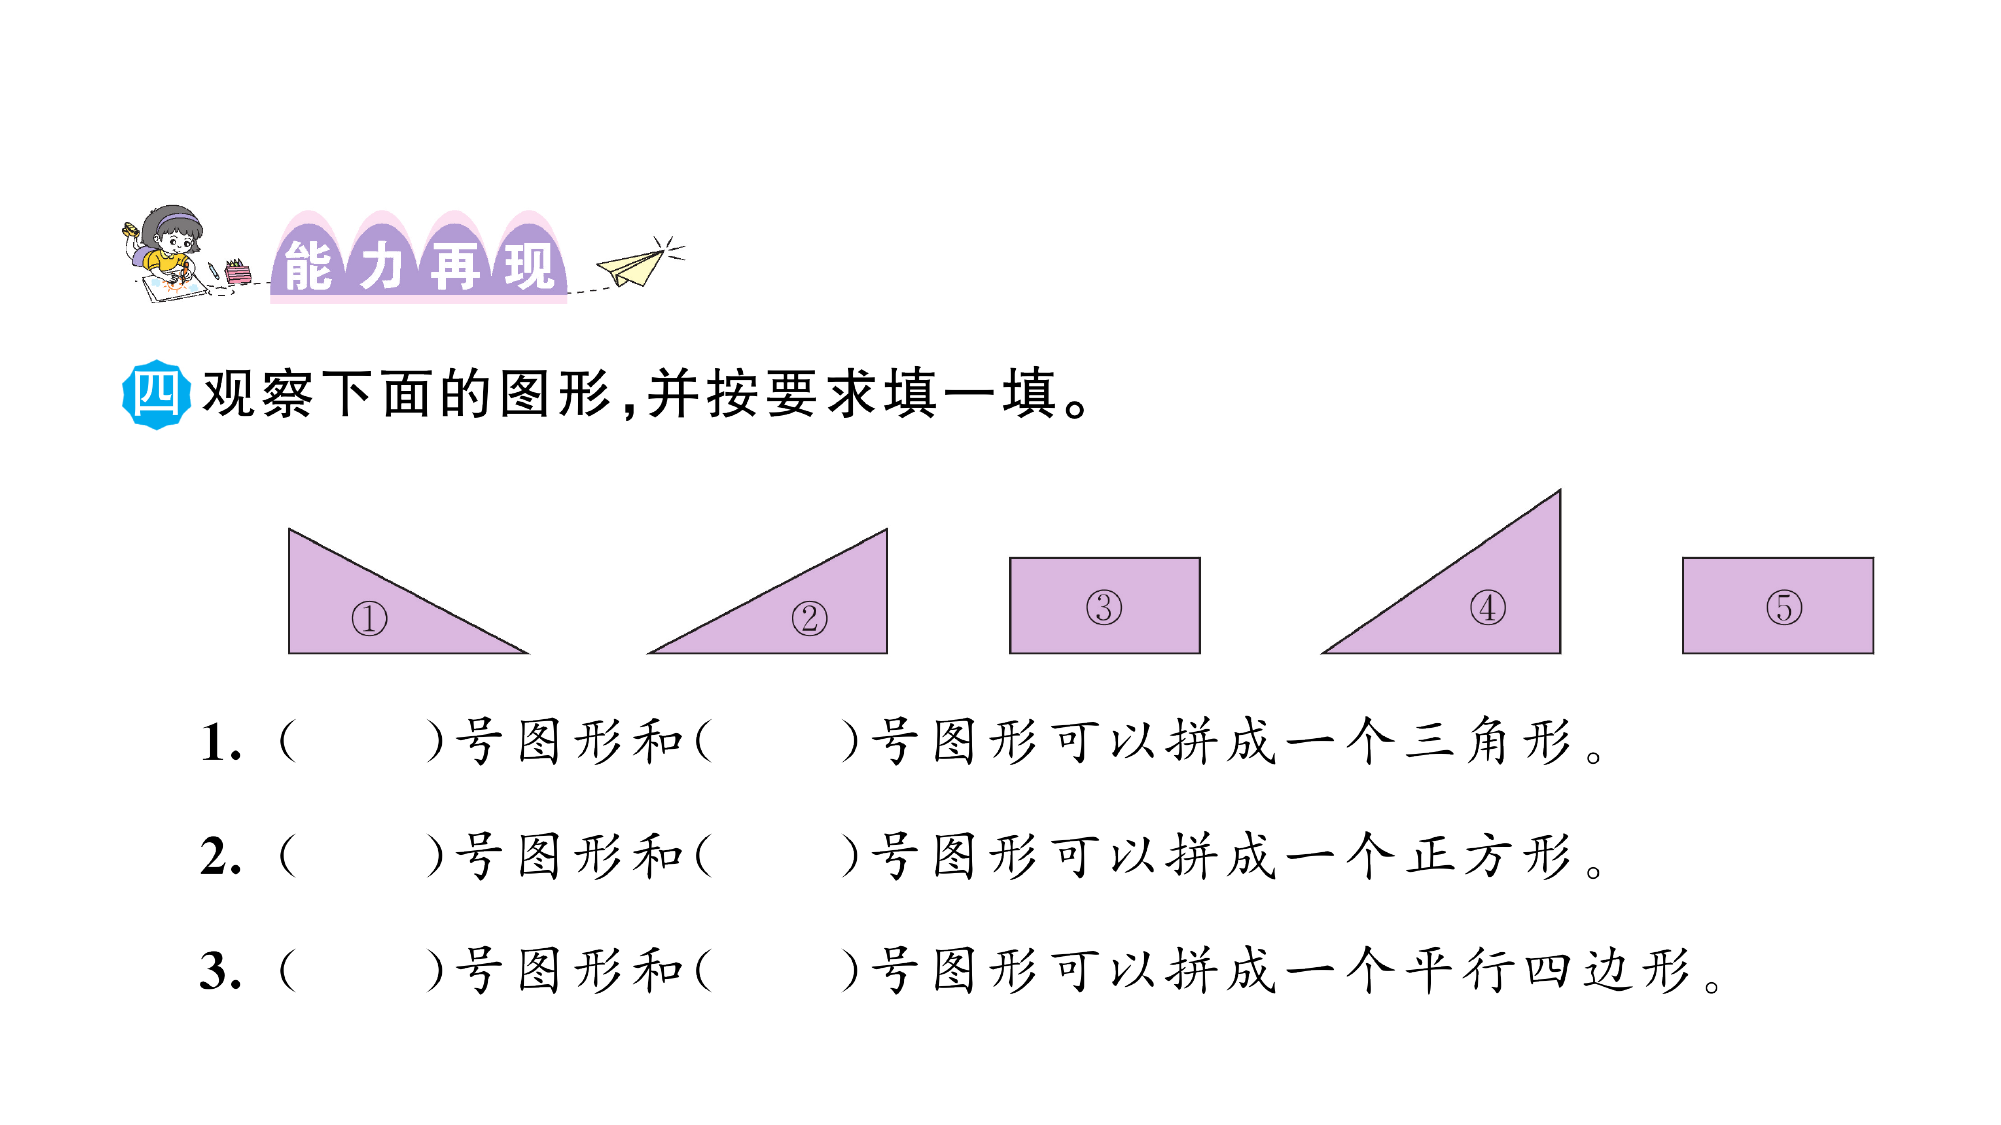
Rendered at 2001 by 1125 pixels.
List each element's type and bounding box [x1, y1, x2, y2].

picture [118, 177, 2000, 1013]
